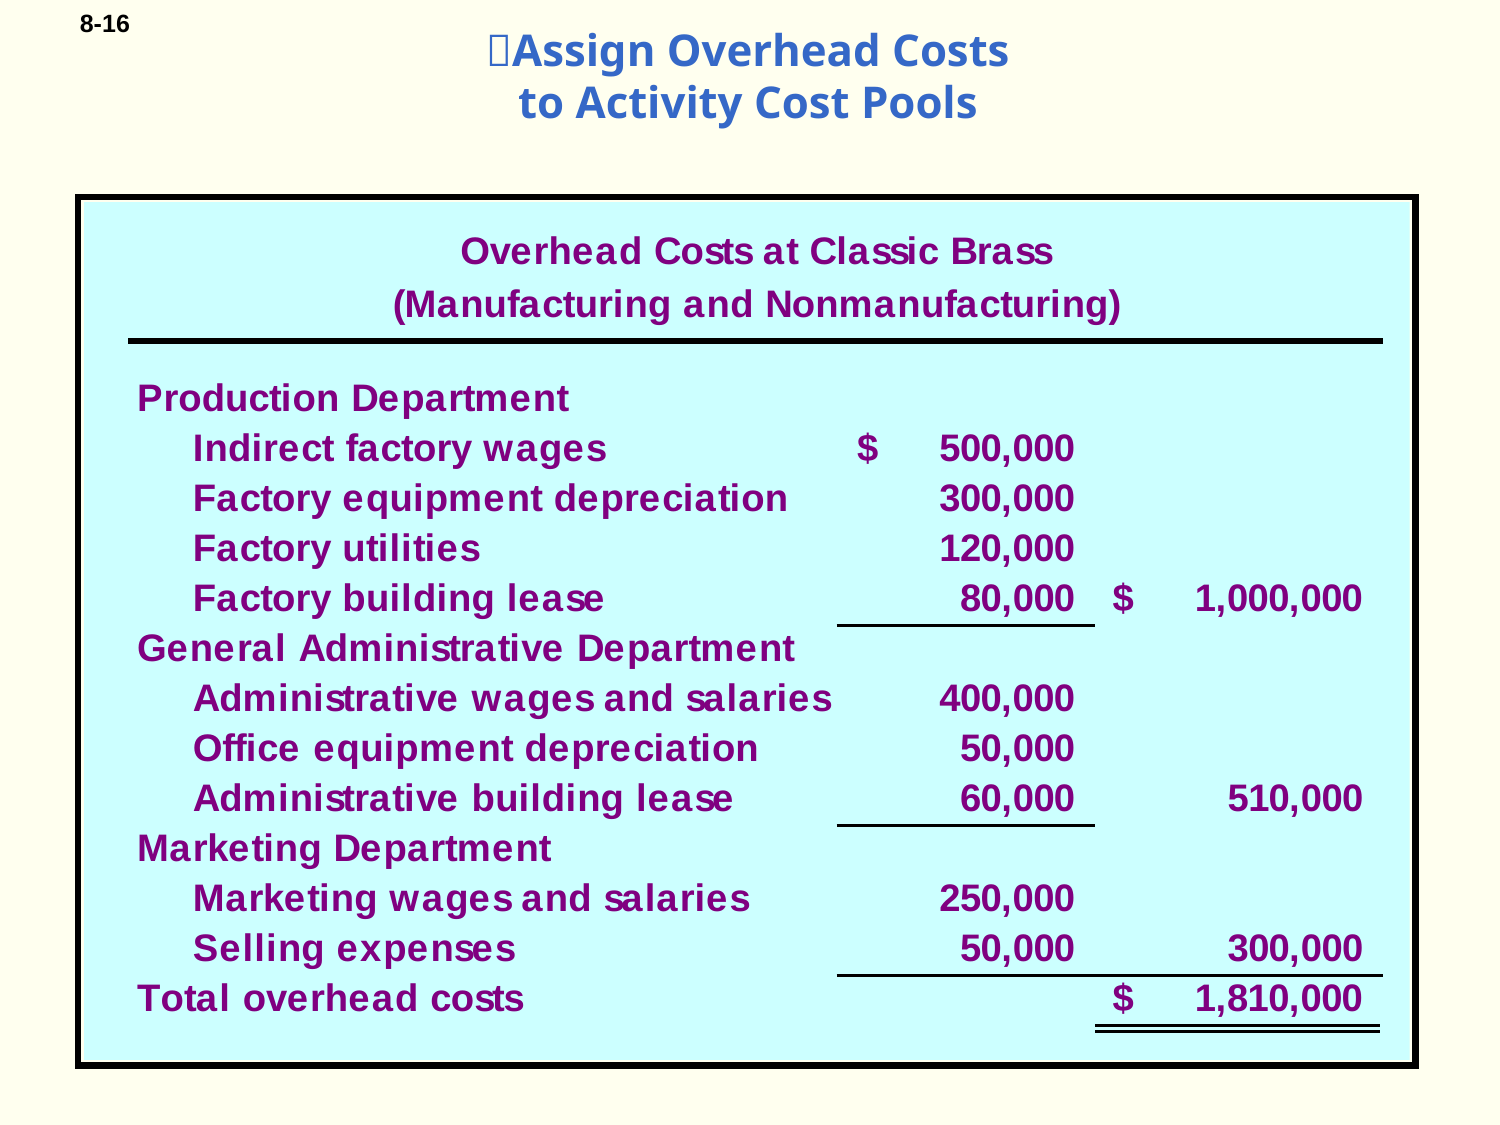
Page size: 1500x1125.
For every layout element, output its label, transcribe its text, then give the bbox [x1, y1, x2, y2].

title Assign Overhead Costs to Activity Cost Pools [10, 12, 1486, 138]
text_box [80, 199, 1413, 1063]
